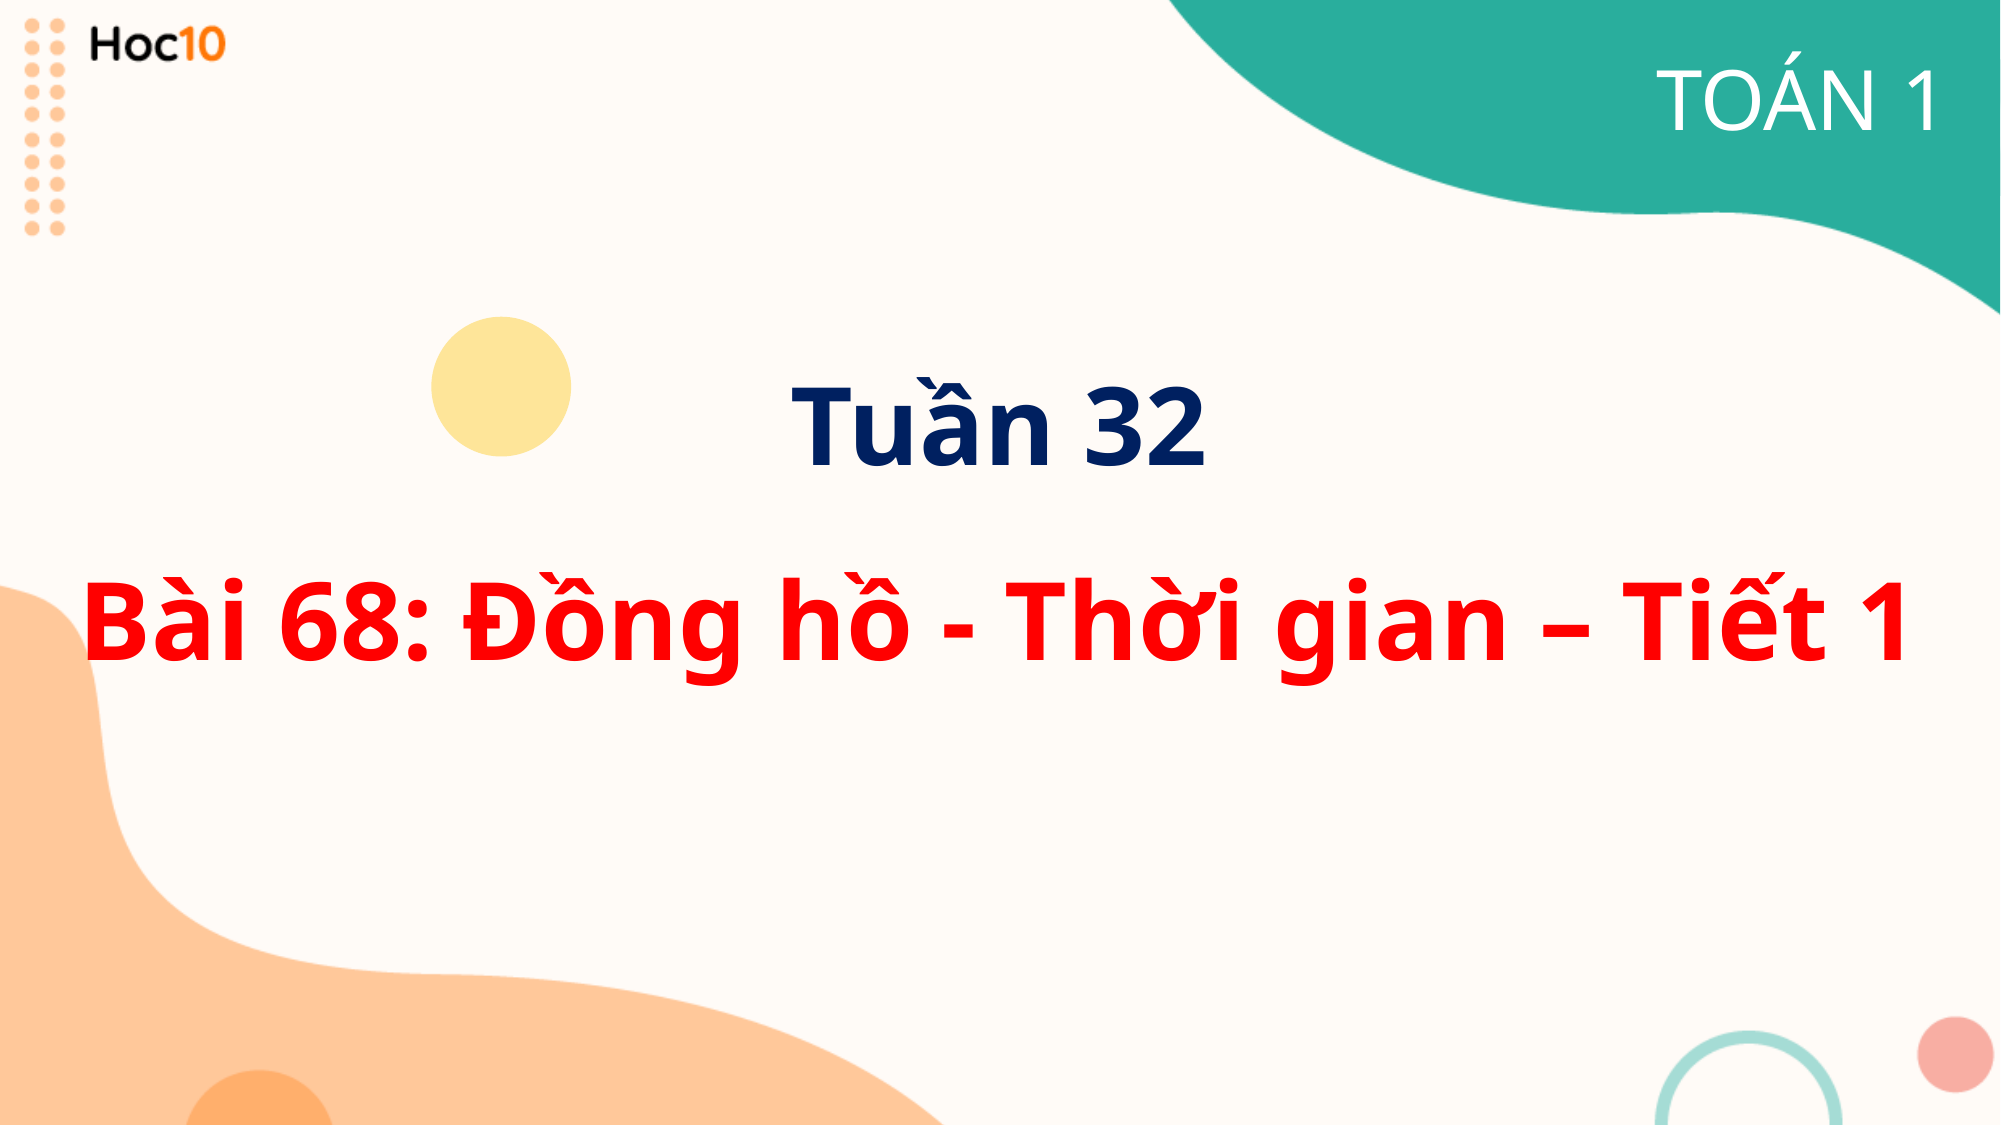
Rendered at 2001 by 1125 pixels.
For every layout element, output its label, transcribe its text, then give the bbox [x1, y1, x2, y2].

title Tuần 32 Bài 68: Đồng hồ - Thời gian – Tiết 1 [0, 284, 1999, 690]
picture [0, 0, 2001, 1125]
text_box TOÁN 1 [1641, 39, 1965, 155]
